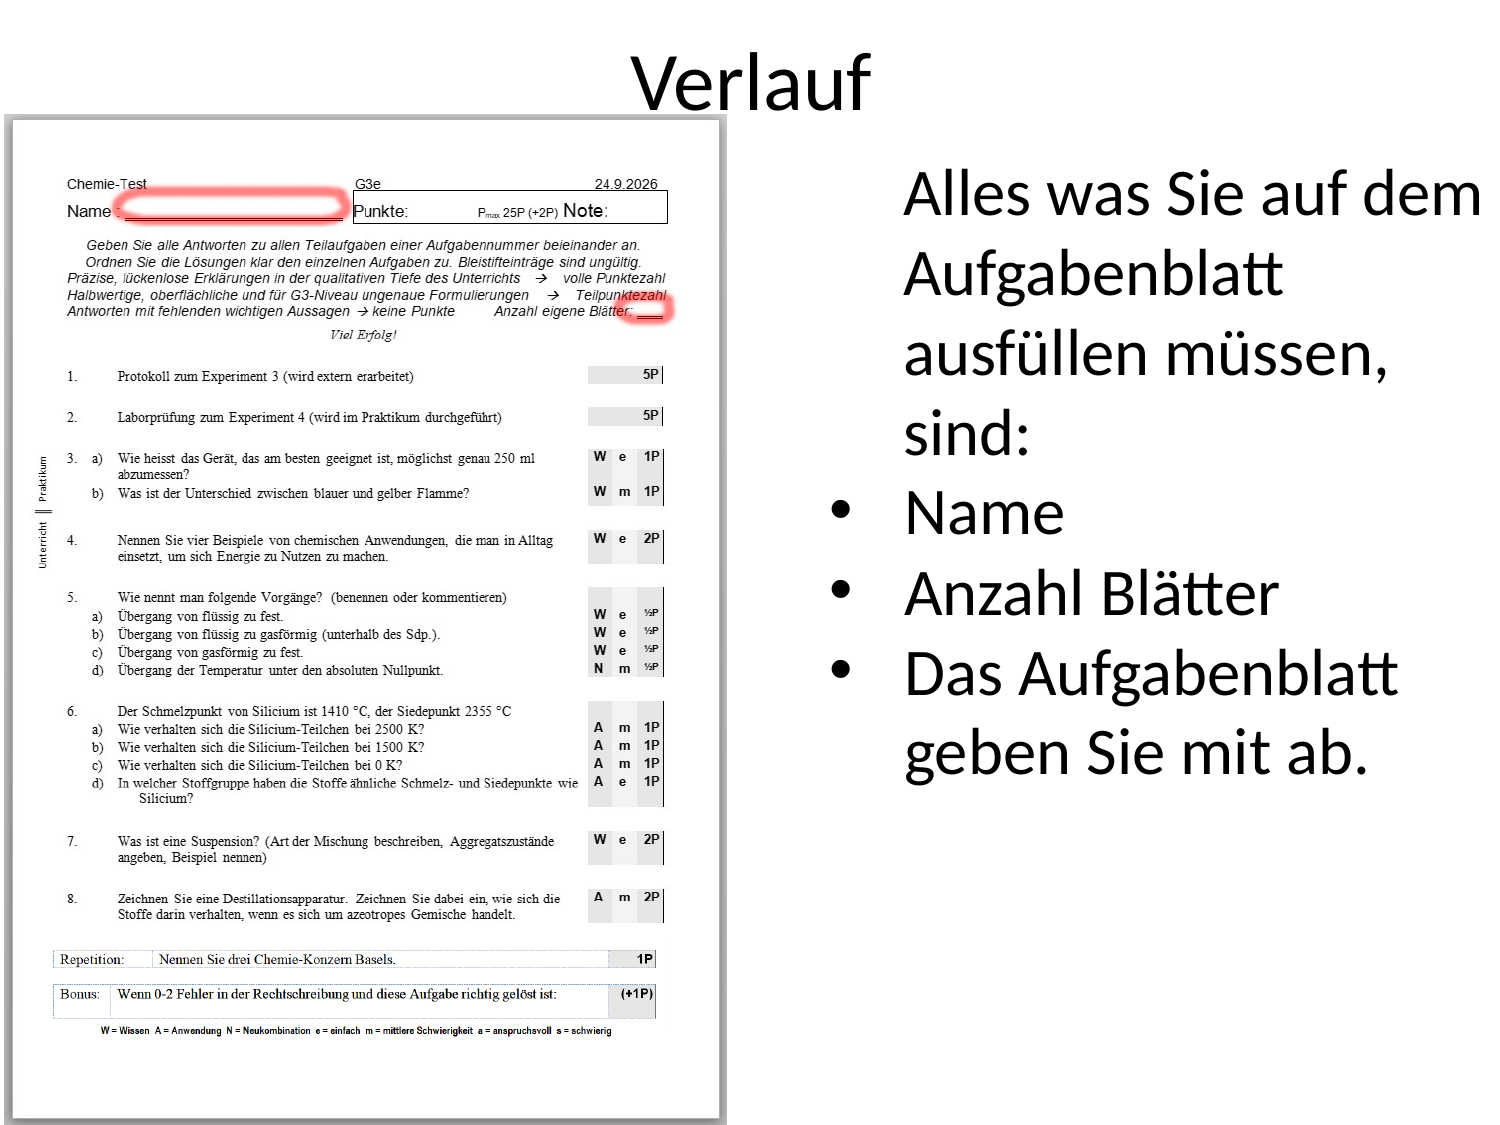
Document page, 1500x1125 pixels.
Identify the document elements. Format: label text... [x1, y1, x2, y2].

picture [3, 114, 727, 1125]
text_box Alles was Sie auf dem Aufgabenblatt ausfüllen müssen, sind: Name Anzahl Blätter Das Aufgabenblatt geben Sie mit ab. [814, 141, 1500, 1006]
title Verlauf [76, 19, 1427, 135]
